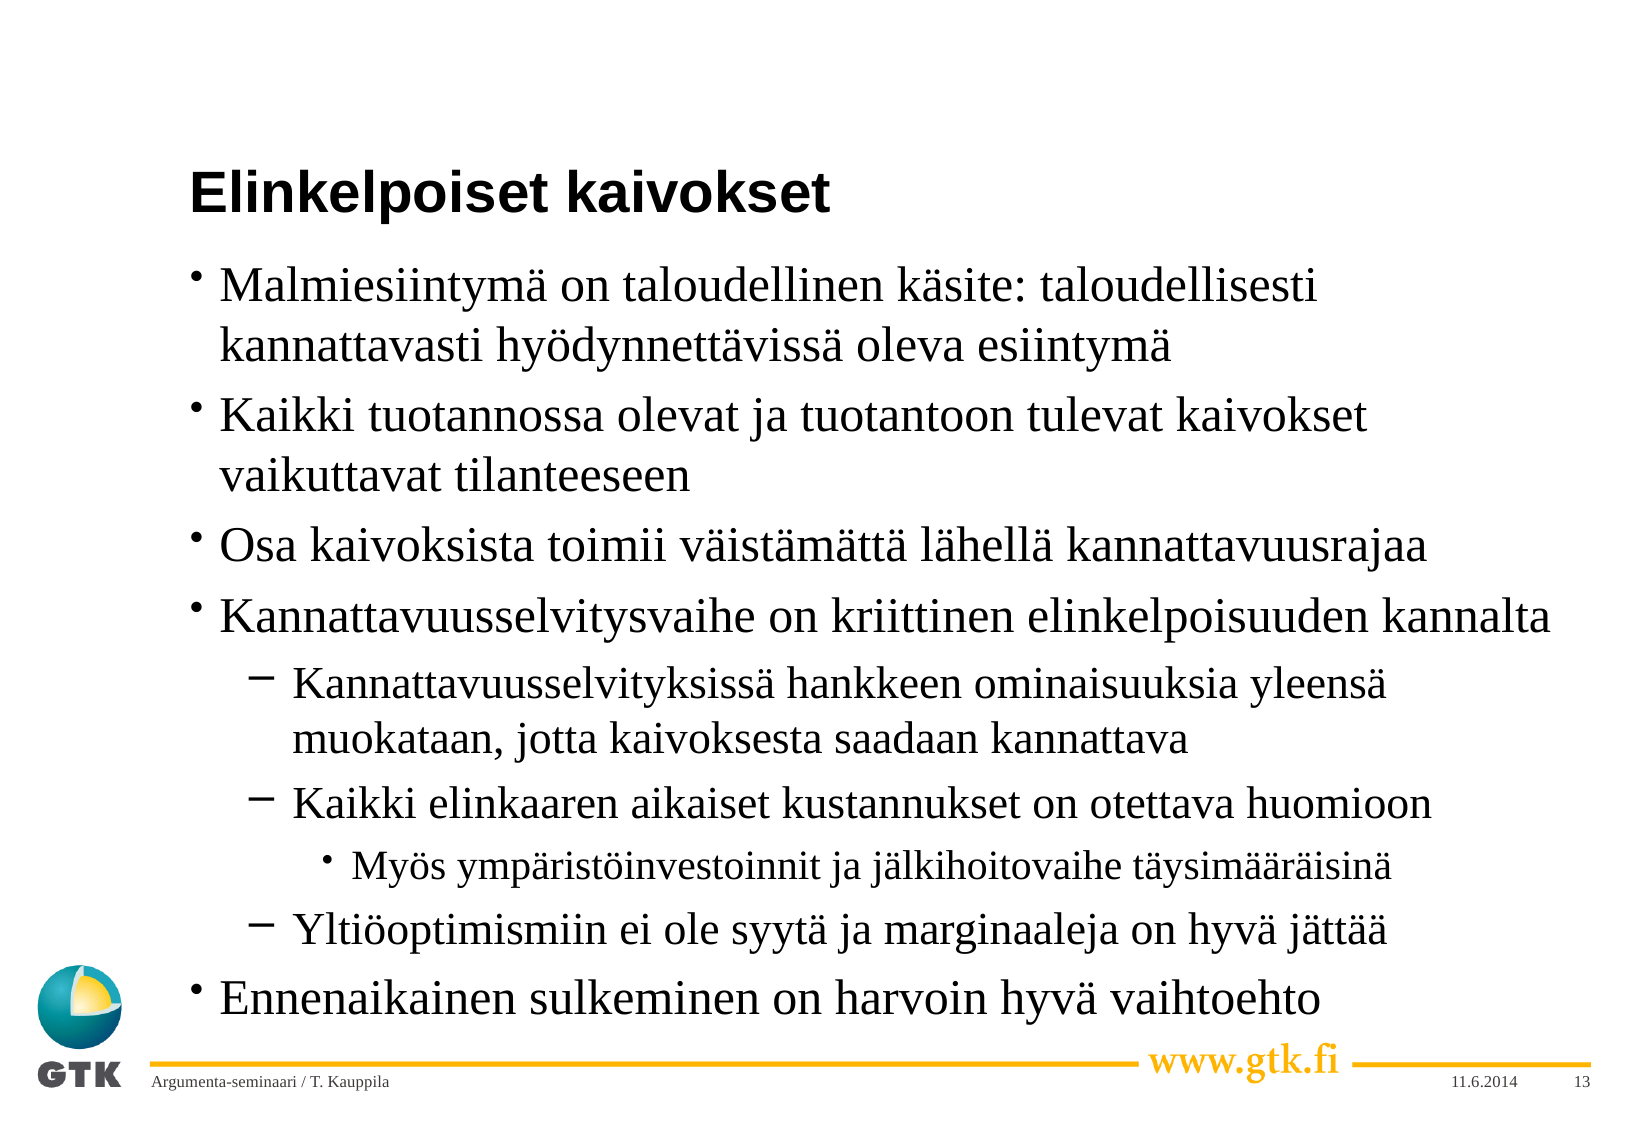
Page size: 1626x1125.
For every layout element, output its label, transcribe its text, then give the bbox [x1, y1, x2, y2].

slide_number 13 [1533, 1069, 1606, 1093]
picture [31, 952, 128, 1094]
list Malmiesiintymä on taloudellinen käsite: taloudellisesti kannattavasti hyödynnettävissä oleva esiintymä Kaikki tuotannossa olevat ja tuotantoon tulevat kaivokset vaikuttavat tilanteeseen Osa kaivoksista toimii väistämättä lähellä kannattavuusrajaa Kannattavuusselvitysvaihe on kriittinen elinkelpoisuuden kannalta Kannattavuusselvityksissä hankkeen ominaisuuksia yleensä muokataan, jotta kaivoksesta saadaan kannattava Kaikki elinkaaren aikaiset kustannukset on otettava huomioon Myös ympäristöinvestoinnit ja jälkihoitovaihe täysimääräisinä Yltiöoptimismiin ei ole syytä ja marginaaleja on hyvä jättää Ennenaikainen sulkeminen on harvoin hyvä vaihtoehto [174, 243, 1569, 1000]
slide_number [1344, 1069, 1533, 1093]
title Elinkelpoiset kaivokset [174, 31, 1569, 232]
picture [142, 1032, 1601, 1092]
footer Argumenta-seminaari / T. Kauppila [135, 1069, 1144, 1093]
